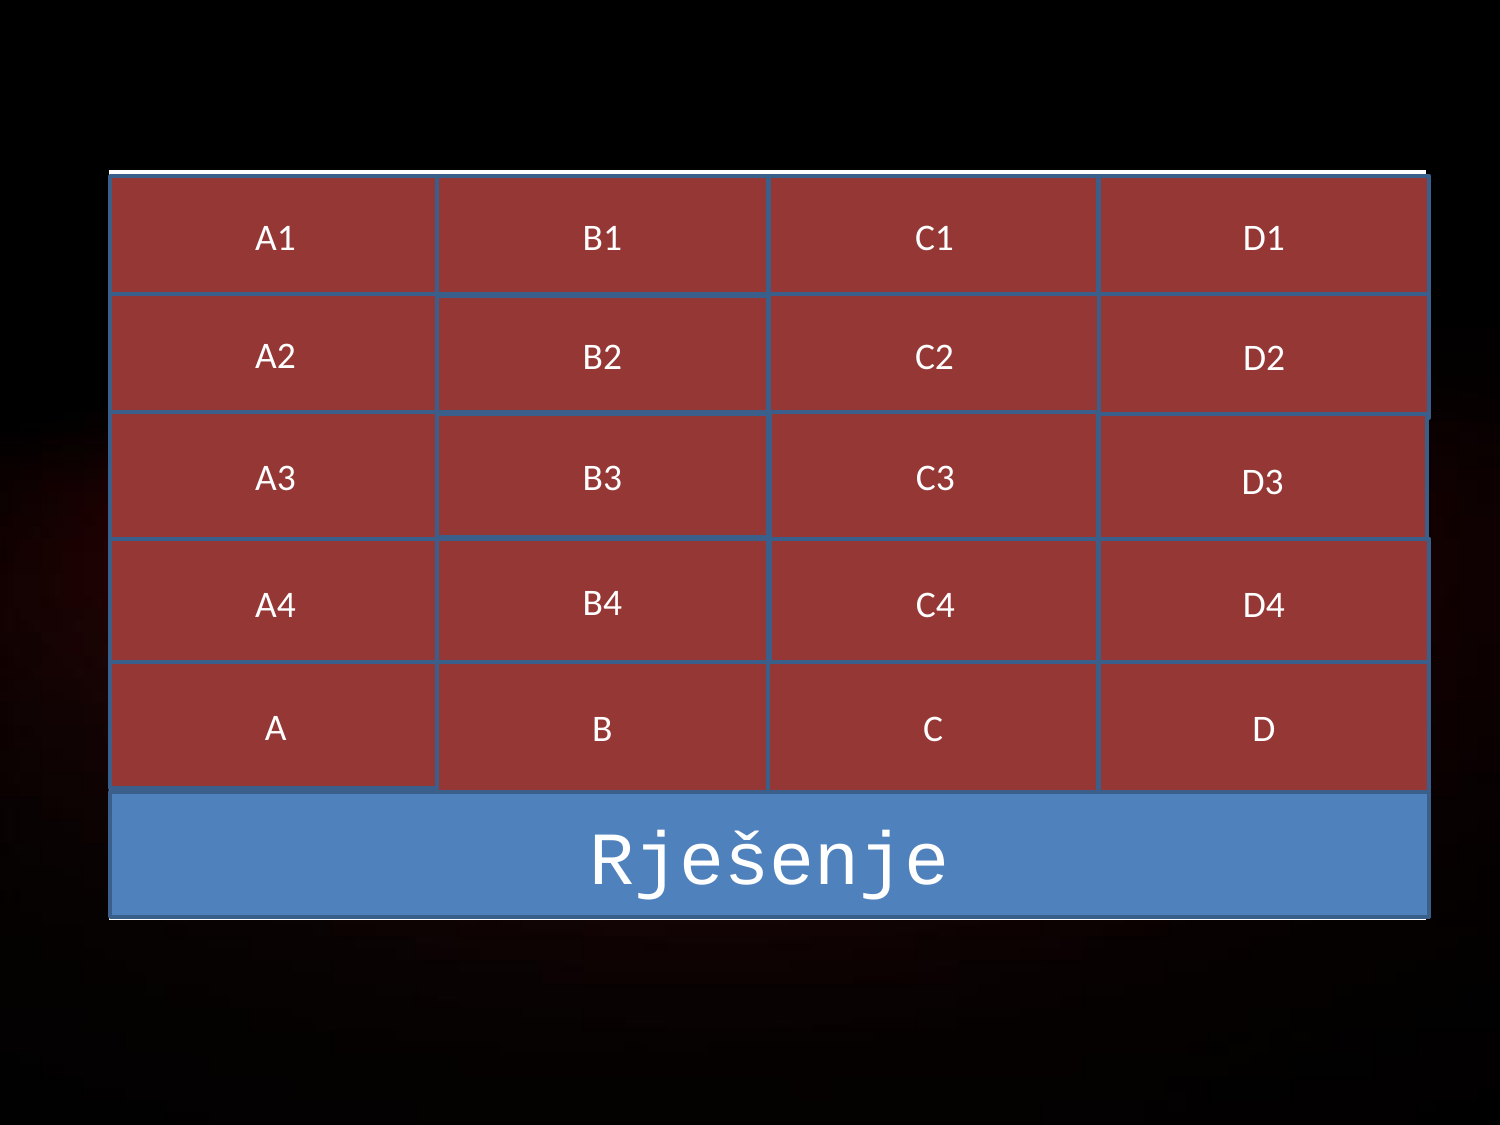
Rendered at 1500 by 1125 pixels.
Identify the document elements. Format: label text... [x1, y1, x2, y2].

text_box Rješenje [108, 790, 1431, 919]
text_box C4 [768, 541, 1096, 660]
picture [0, 0, 1500, 1125]
text_box A2 [108, 292, 435, 410]
text_box A4 [108, 537, 435, 660]
text_box C1 [767, 174, 1096, 292]
text_box B [435, 660, 766, 790]
text_box B3 [435, 412, 768, 537]
text_box D [1096, 660, 1431, 790]
text_box A1 [108, 174, 435, 292]
text_box C [766, 660, 1096, 790]
text_box C3 [768, 410, 1097, 541]
text_box D3 [1096, 412, 1429, 537]
text_box B1 [435, 174, 767, 294]
text_box D2 [1097, 292, 1431, 420]
text_box C2 [767, 292, 1097, 416]
text_box A3 [108, 410, 435, 537]
text_box A [108, 660, 435, 790]
text_box D4 [1096, 537, 1431, 660]
text_box B4 [435, 537, 768, 660]
text_box B2 [435, 294, 767, 412]
text_box D1 [1096, 174, 1431, 296]
